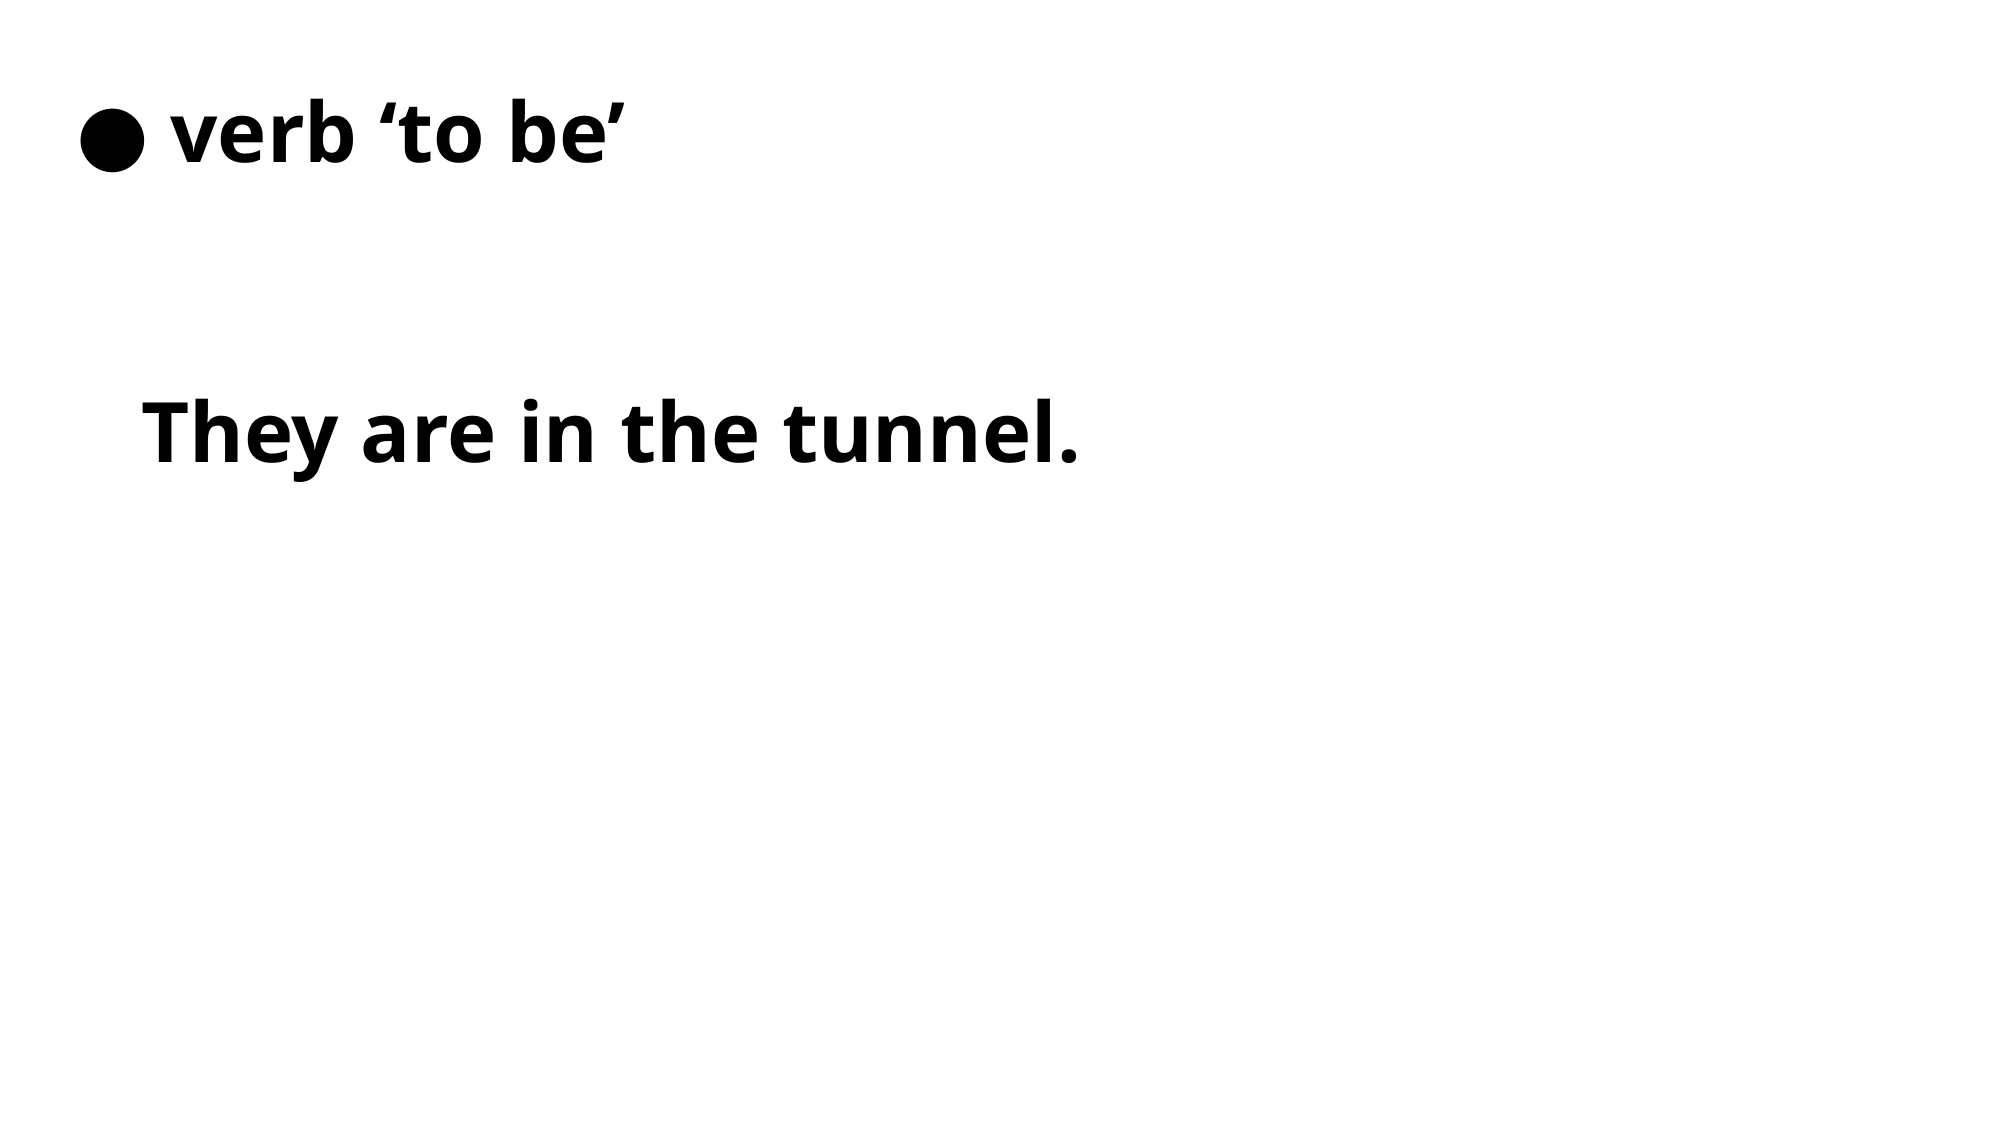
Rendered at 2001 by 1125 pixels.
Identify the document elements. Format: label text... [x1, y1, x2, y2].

text_box ● verb ‘to be’ They are in the tunnel. [61, 71, 1929, 587]
